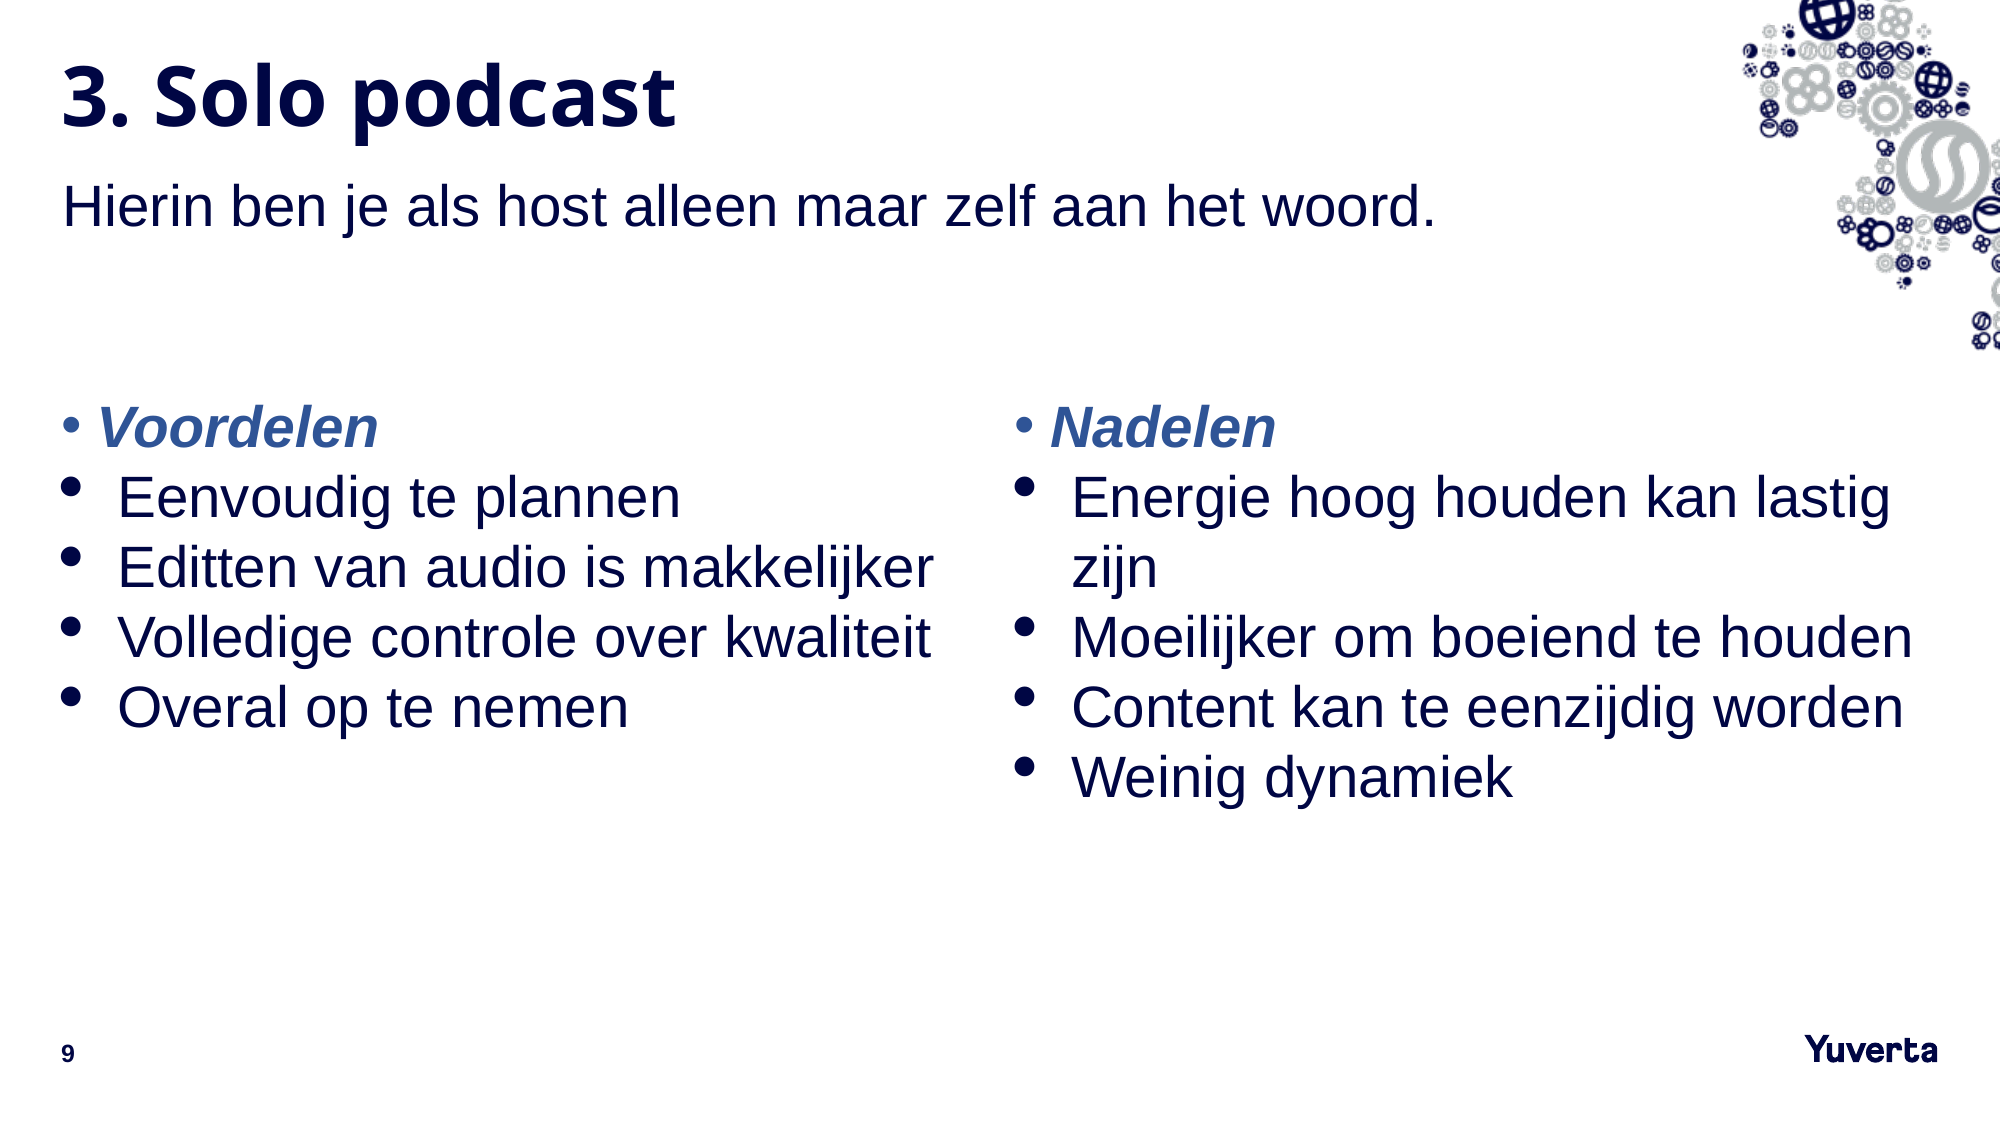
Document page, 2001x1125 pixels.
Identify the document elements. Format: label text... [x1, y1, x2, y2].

text_box Hierin ben je als host alleen maar zelf aan het woord. [47, 160, 1761, 246]
picture [0, 0, 2000, 1125]
title 3. Solo podcast [60, 48, 1720, 160]
list Voordelen Eenvoudig te plannen Editten van audio is makkelijker Volledige controle over kwaliteit Overal op te nemen Nadelen Energie hoog houden kan lastig zijn Moeilijker om boeiend te houden Content kan te eenzijdig worden Weinig dynamiek [60, 384, 1940, 1110]
